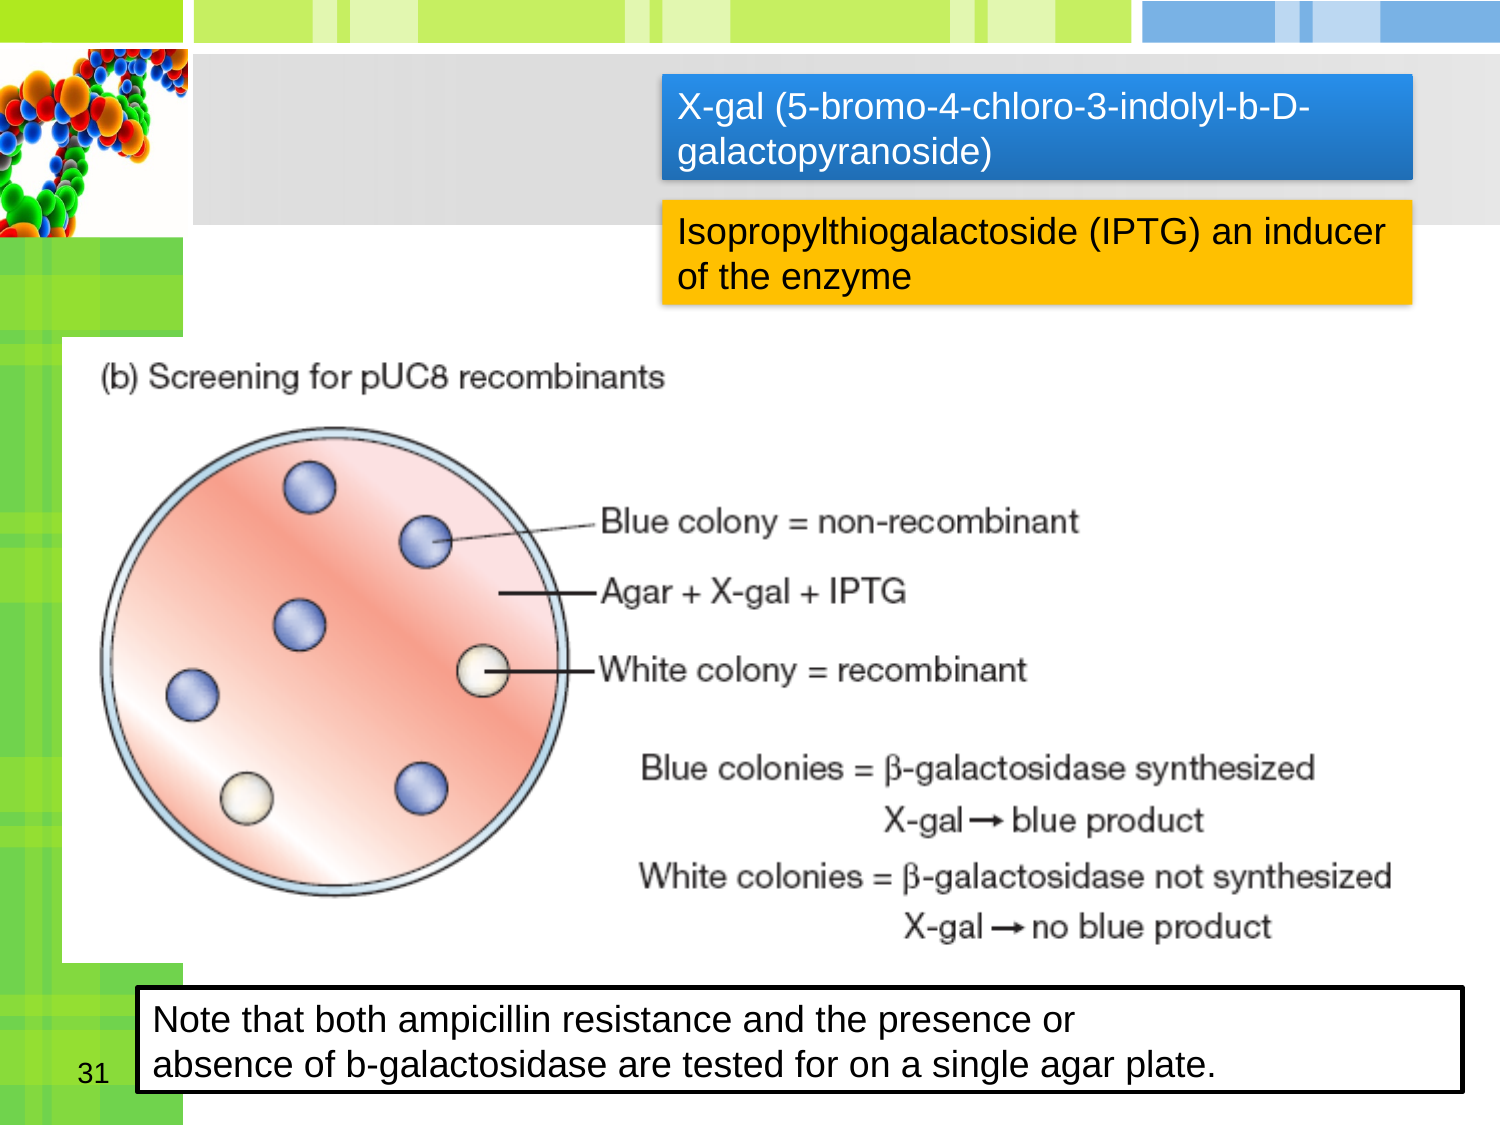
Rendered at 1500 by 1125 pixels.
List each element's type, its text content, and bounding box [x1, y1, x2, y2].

slide_number 31 [49, 1046, 126, 1125]
text_box X-gal (5-bromo-4-chloro-3-indolyl-b-D-galactopyranoside) [662, 74, 1413, 180]
text_box Note that both ampicillin resistance and the presence or absence of b-galactosidase are tested for on a single agar plate. [135, 985, 1465, 1094]
picture [62, 337, 1409, 963]
text_box Isopropylthiogalactoside (IPTG) an inducer of the enzyme [662, 199, 1413, 305]
picture [0, 49, 188, 238]
